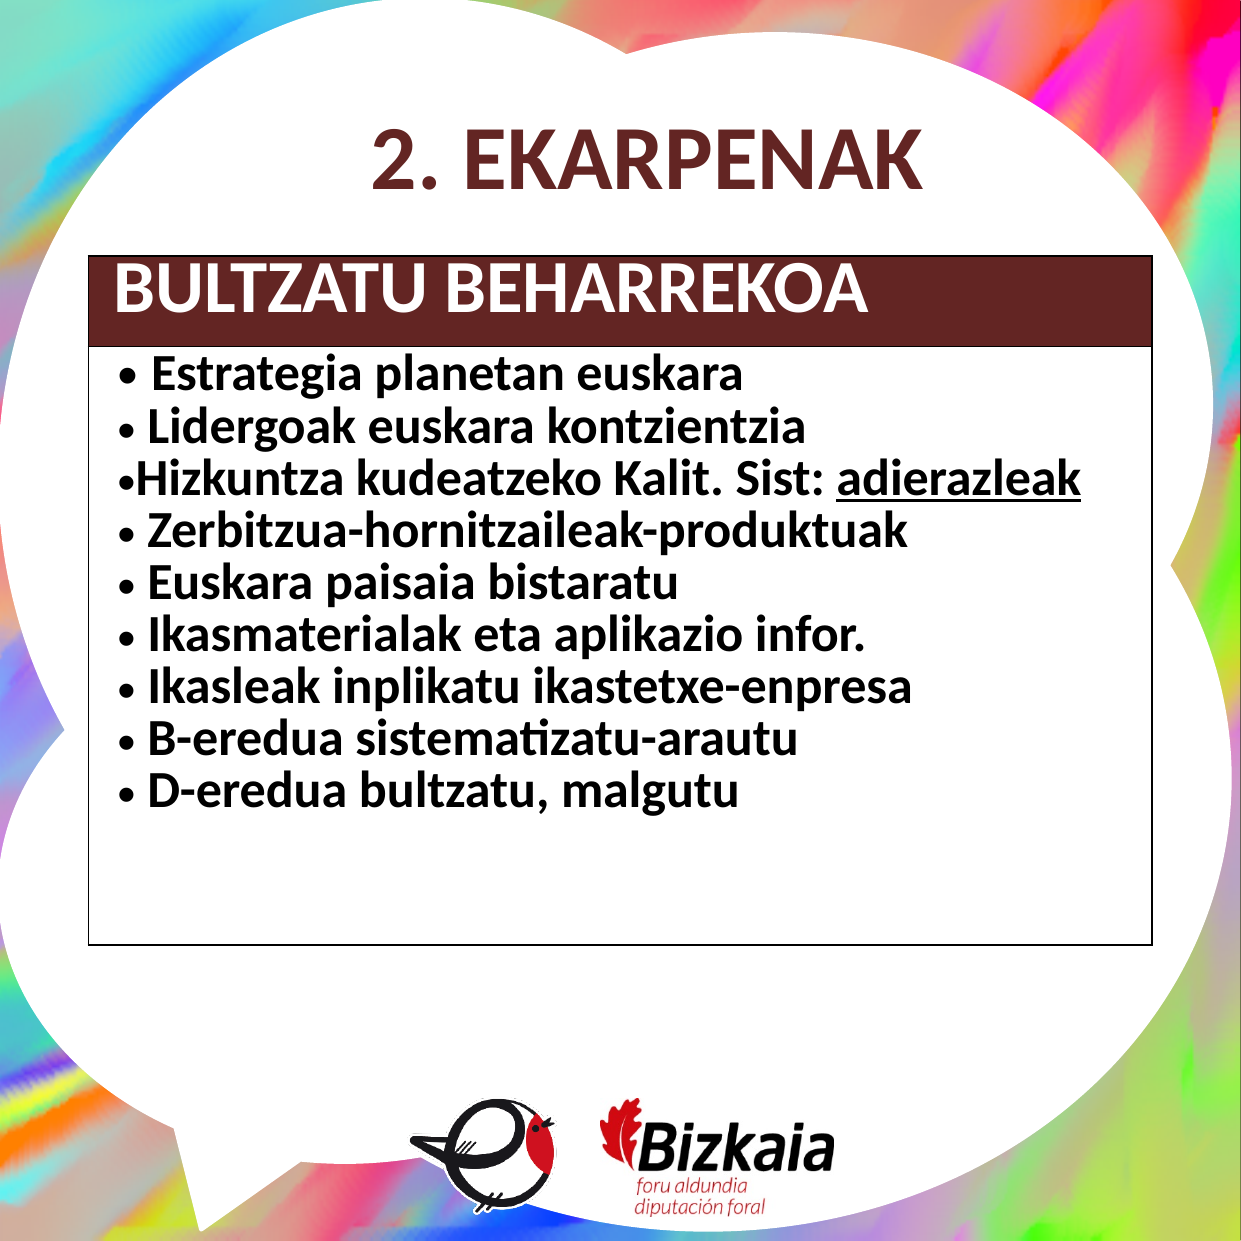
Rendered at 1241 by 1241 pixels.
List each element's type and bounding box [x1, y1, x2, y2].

text_box [407, 1095, 834, 1217]
picture [0, 0, 1241, 1241]
